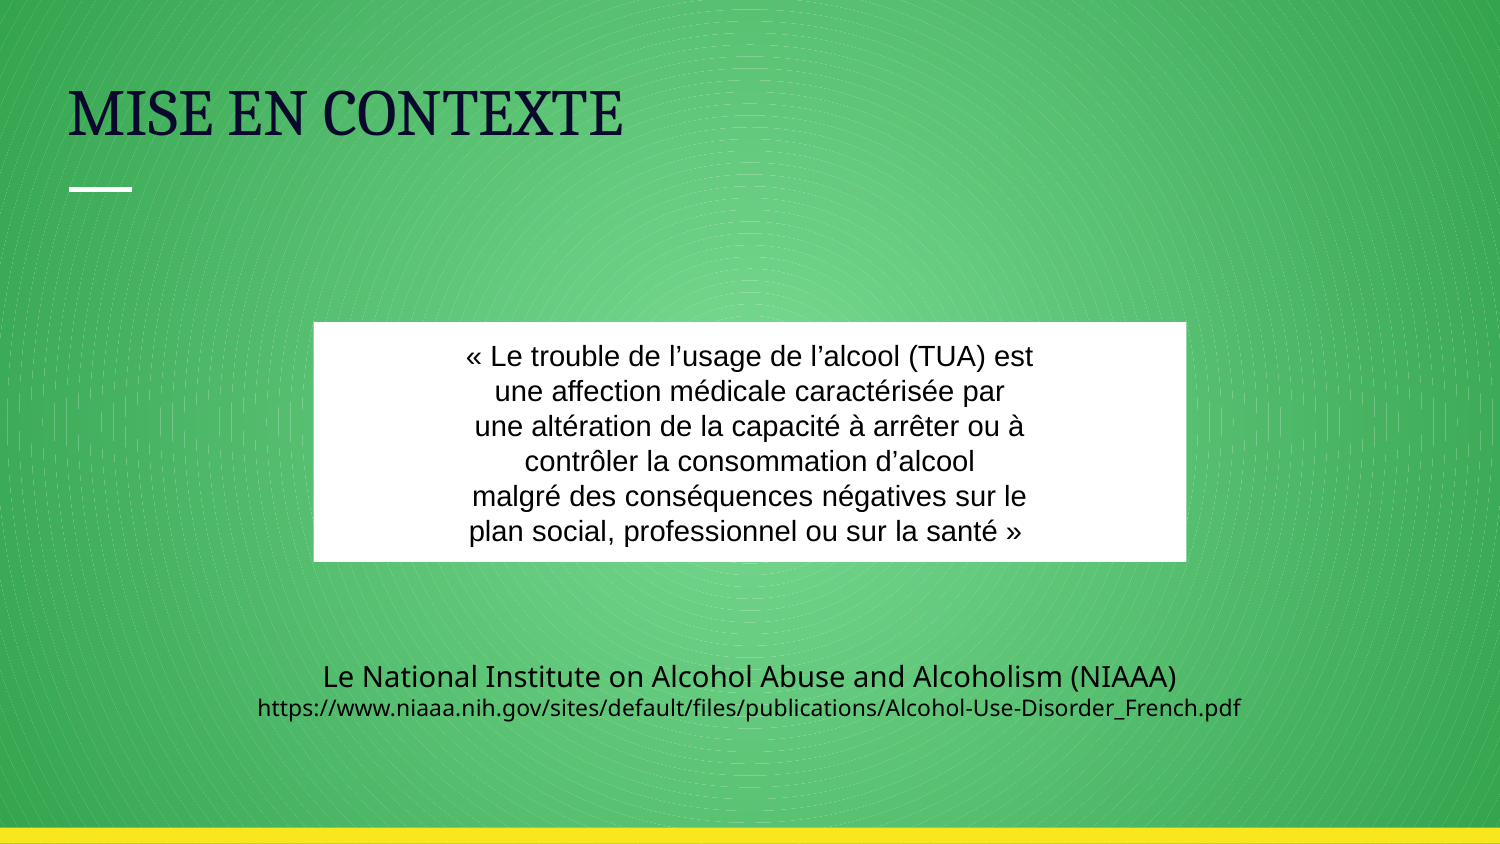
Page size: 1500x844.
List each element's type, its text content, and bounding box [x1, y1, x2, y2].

text_box Le National Institute on Alcohol Abuse and Alcoholism (NIAAA) https://www.niaaa.nih.gov/sites/default/files/publications/Alcohol-Use-Disorder_French.pdf [108, 643, 1392, 736]
text_box « Le trouble de l’usage de l’alcool (TUA) est une affection médicale caractérisée par une altération de la capacité à arrêter ou à contrôler la consommation d’alcool malgré des conséquences négatives sur le plan social, professionnel ou sur la santé » [313, 322, 1187, 562]
title MISE EN CONTEXTE [51, 61, 1449, 167]
